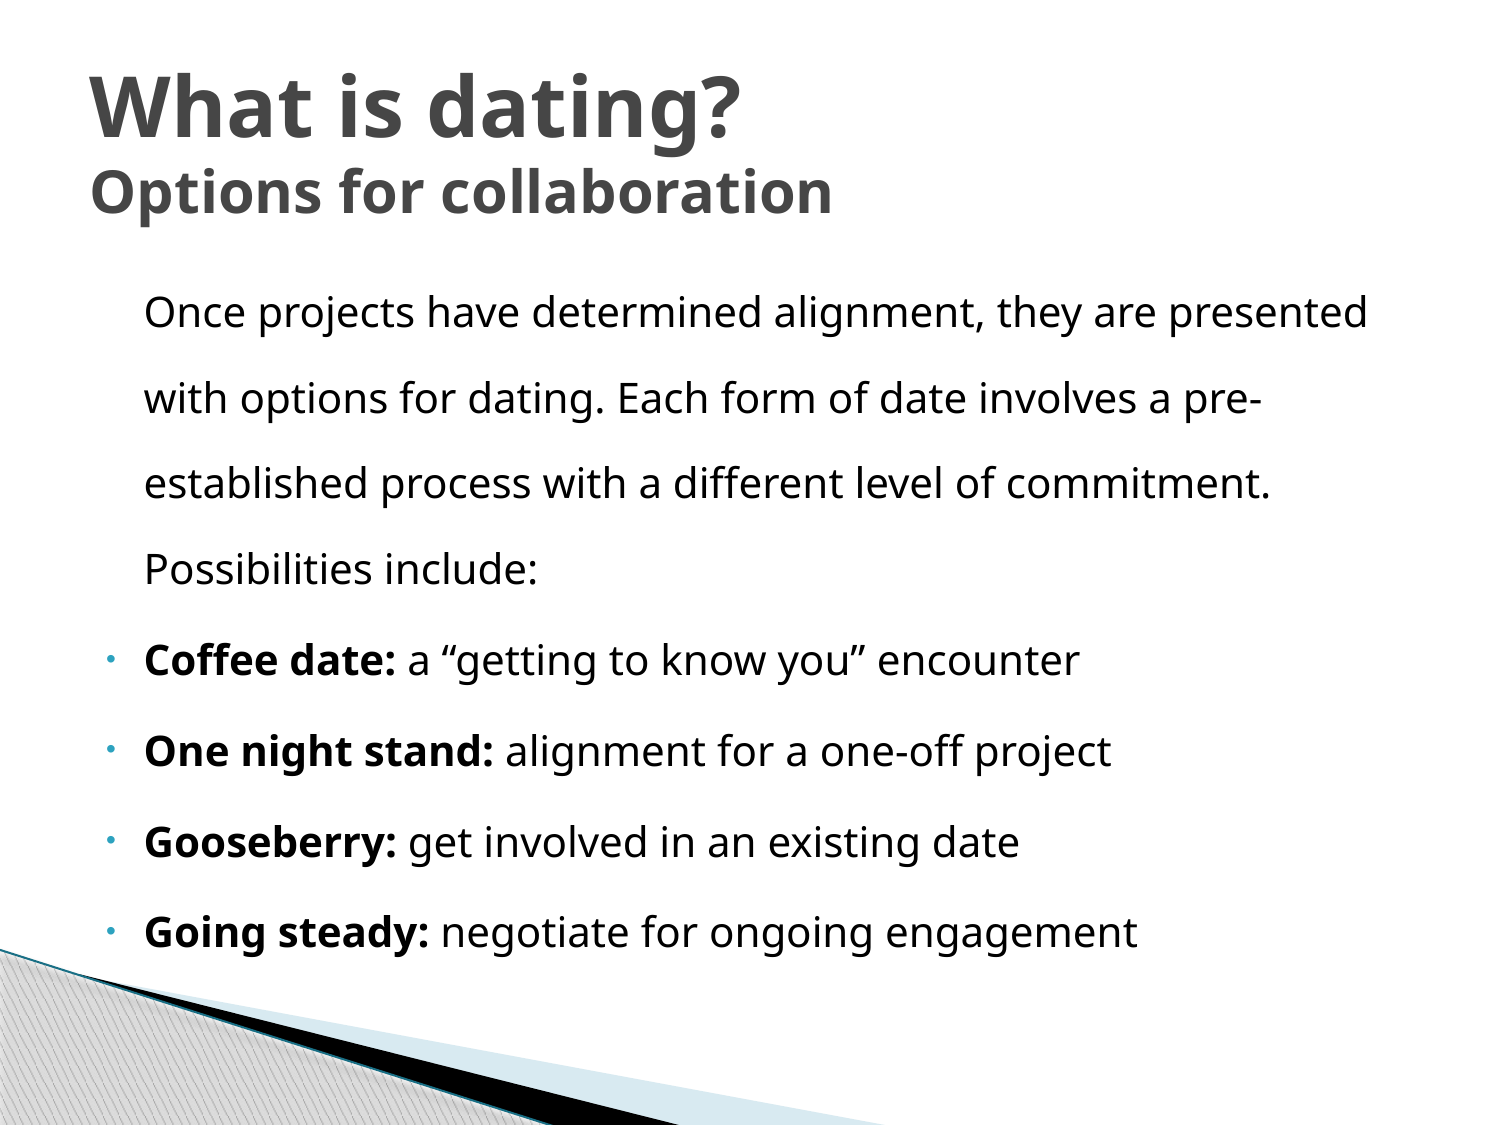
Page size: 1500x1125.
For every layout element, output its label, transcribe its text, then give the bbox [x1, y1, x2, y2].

title What is dating? Options for collaboration [75, 45, 1425, 233]
list Once projects have determined alignment, they are presented with options for dating. Each form of date involves a pre-established process with a different level of commitment. Possibilities include: Coffee date: a “getting to know you” encounter One night stand: alignment for a one-off project Gooseberry: get involved in an existing date Going steady: negotiate for ongoing engagement [75, 243, 1425, 986]
